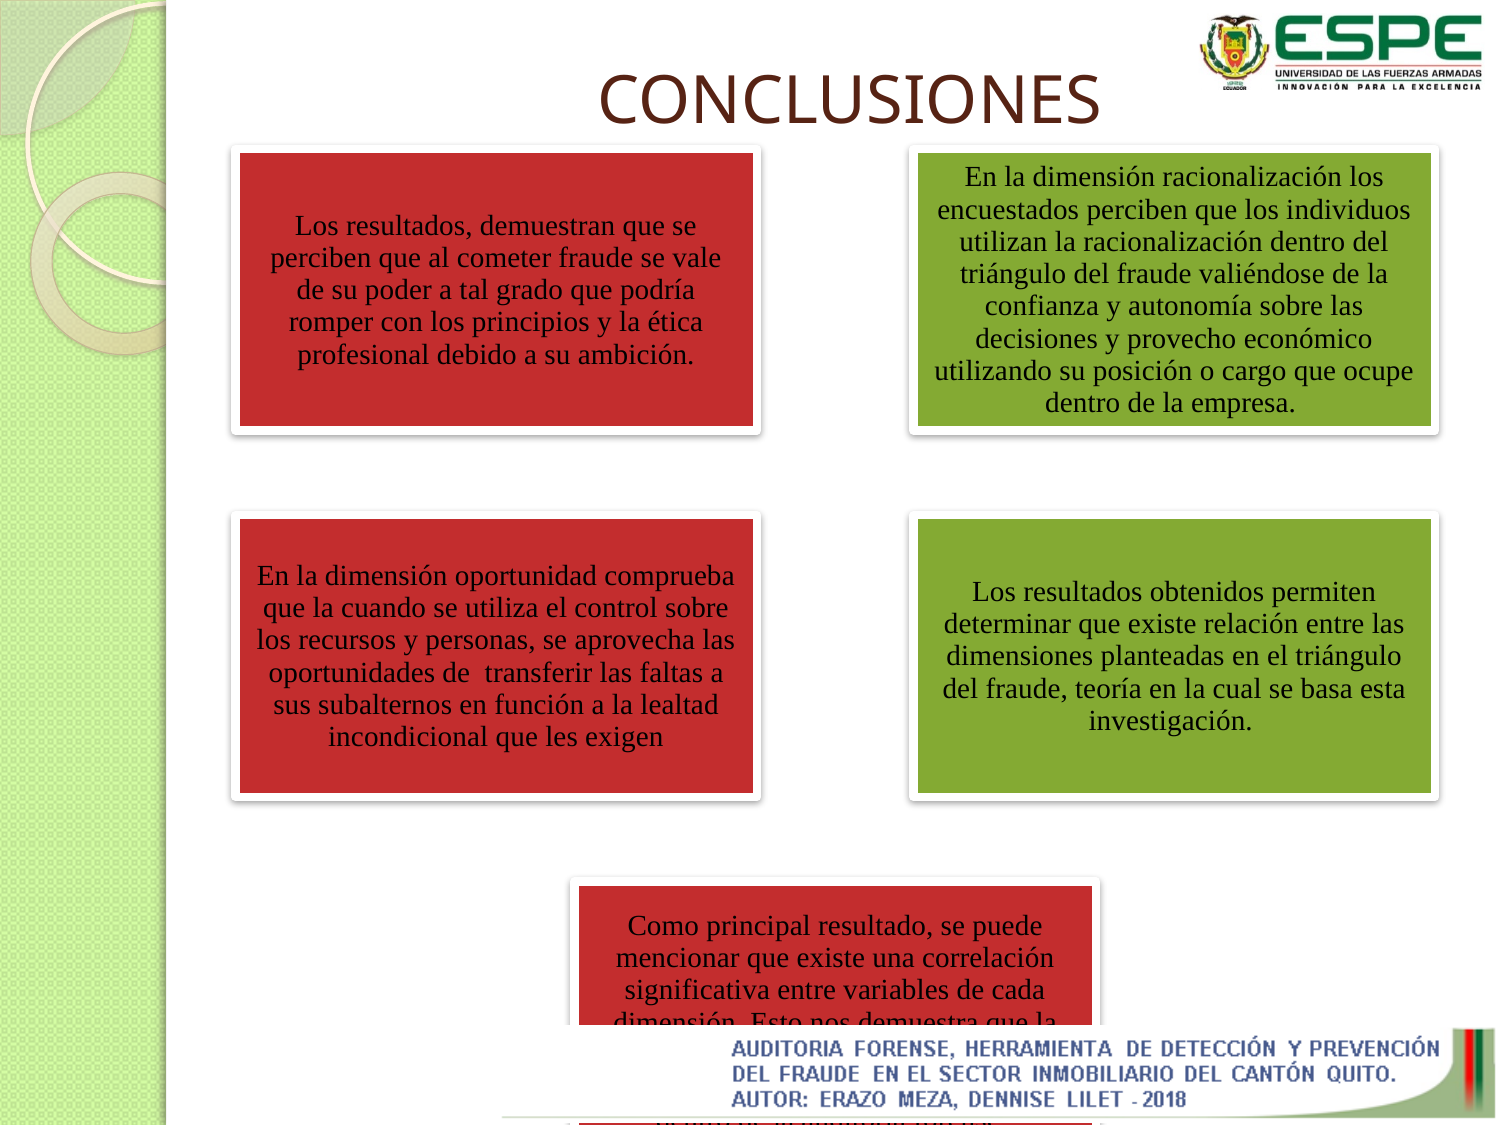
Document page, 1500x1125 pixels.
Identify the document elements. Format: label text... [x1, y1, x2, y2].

title CONCLUSIONES [235, 45, 1466, 149]
picture [496, 1025, 1500, 1123]
picture [1198, 12, 1485, 91]
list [235, 148, 1436, 1026]
